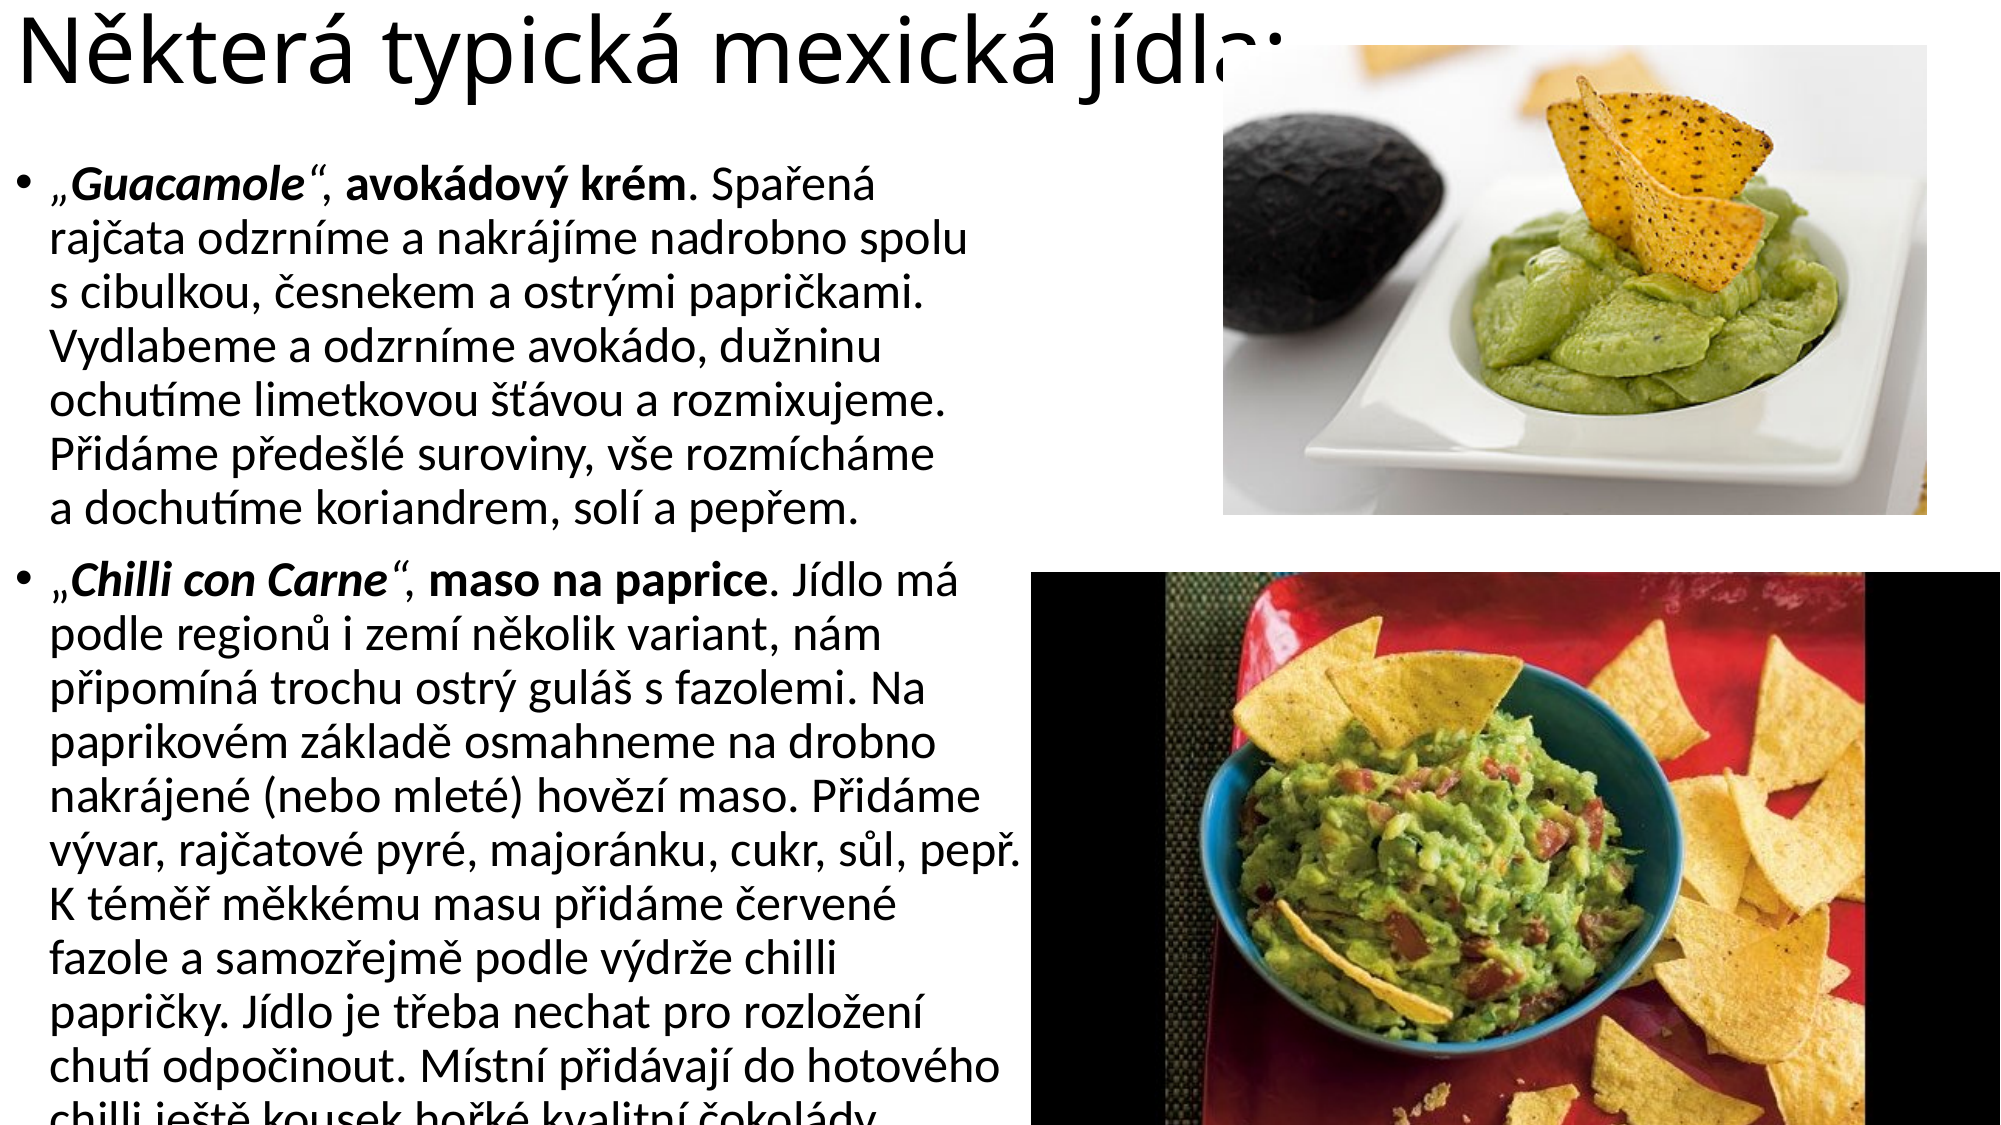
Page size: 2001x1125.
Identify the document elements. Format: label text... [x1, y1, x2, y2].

picture [1031, 572, 2000, 1125]
title Některá typická mexická jídla: [0, 0, 1725, 218]
picture [1223, 45, 1927, 515]
list „Guacamole“, avokádový krém. Spařená rajčata odzrníme a nakrájíme nadrobno spolu s cibulkou, česnekem a ostrými papričkami. Vydlabeme a odzrníme avokádo, dužninu ochutíme limetkovou šťávou a rozmixujeme. Přidáme předešlé suroviny, vše rozmícháme a dochutíme koriandrem, solí a pepřem. „Chilli con Carne“, maso na paprice. Jídlo má podle regionů i zemí několik variant, nám připomíná trochu ostrý guláš s fazolemi. Na paprikovém základě osmahneme na drobno nakrájené (nebo mleté) hovězí maso. Přidáme vývar, rajčatové pyré, majoránku, cukr, sůl, pepř. K téměř měkkému masu přidáme červené fazole a samozřejmě podle výdrže chilli papričky. Jídlo je třeba nechat pro rozložení chutí odpočinout. Místní přidávají do hotového chilli ještě kousek hořké kvalitní čokolády. [0, 149, 1038, 1125]
